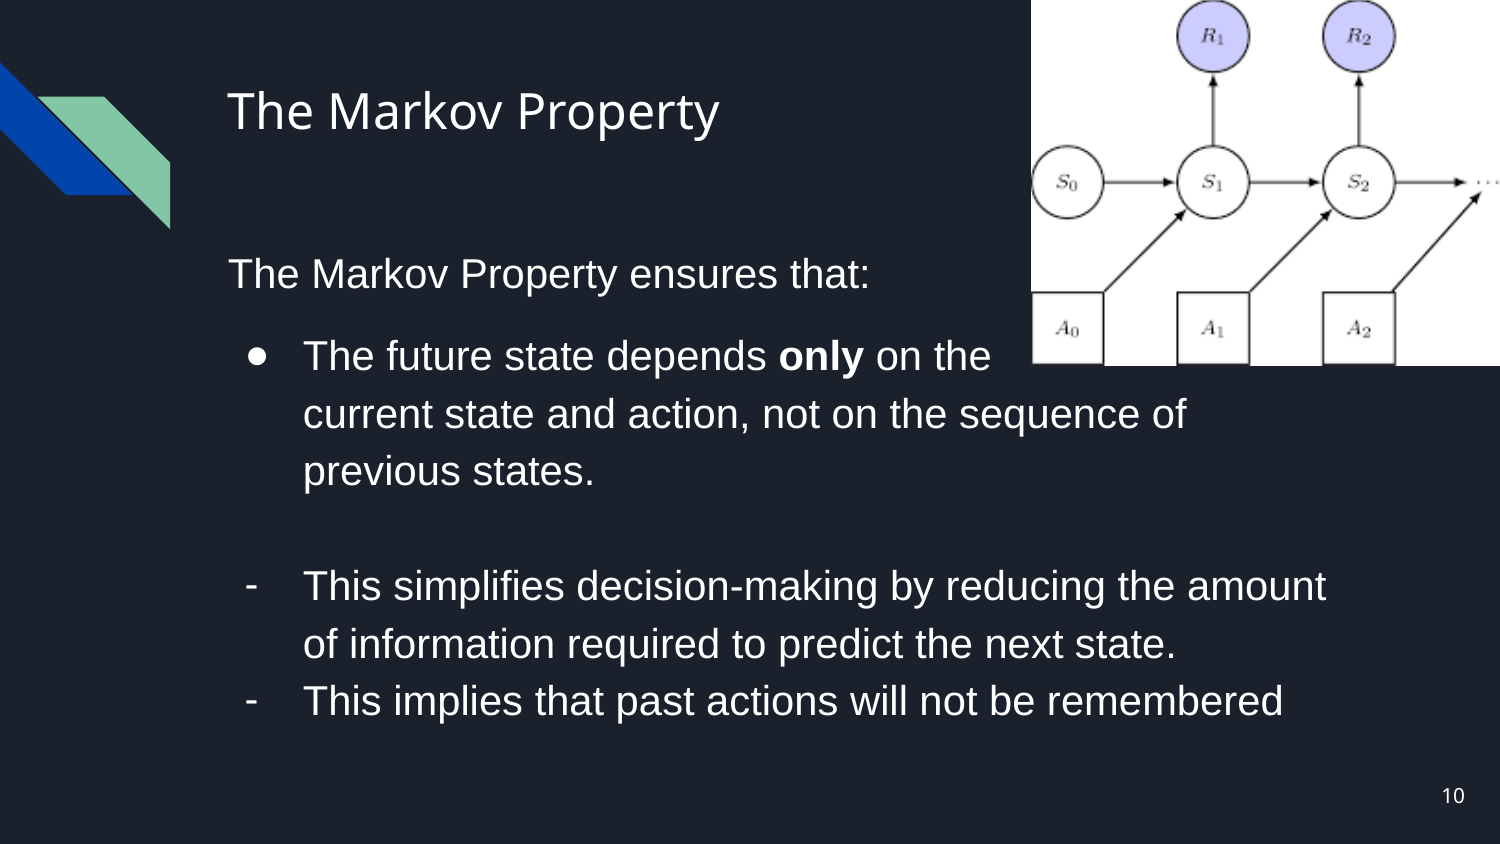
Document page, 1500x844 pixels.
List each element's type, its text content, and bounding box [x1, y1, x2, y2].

slide_number ‹#› [1389, 764, 1480, 830]
list The Markov Property ensures that: The future state depends only on the current state and action, not on the sequence of previous states. This simplifies decision-making by reducing the amount of information required to predict the next state. This implies that past actions will not be remembered [212, 224, 1368, 832]
picture [1030, 0, 1500, 366]
title The Markov Property [212, 64, 1025, 215]
